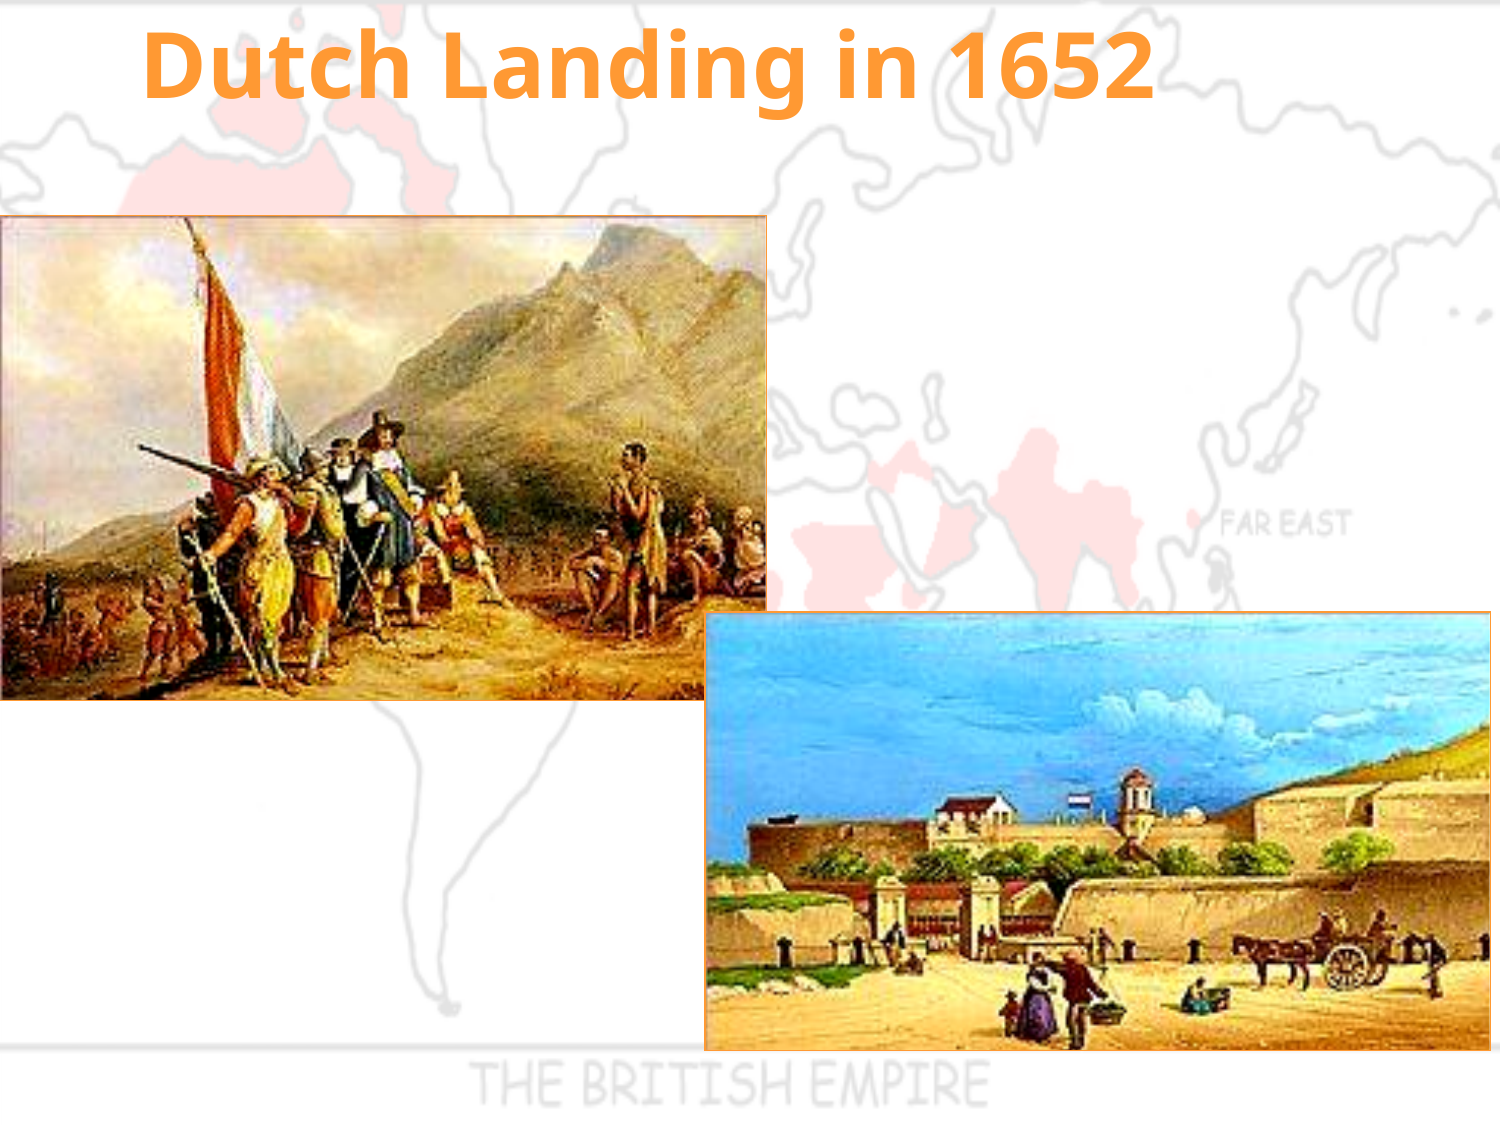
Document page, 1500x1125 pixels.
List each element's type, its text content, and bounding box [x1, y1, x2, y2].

picture [0, 216, 766, 701]
text_box Dutch Landing in 1652 [124, 0, 1388, 125]
picture [705, 612, 1490, 1051]
